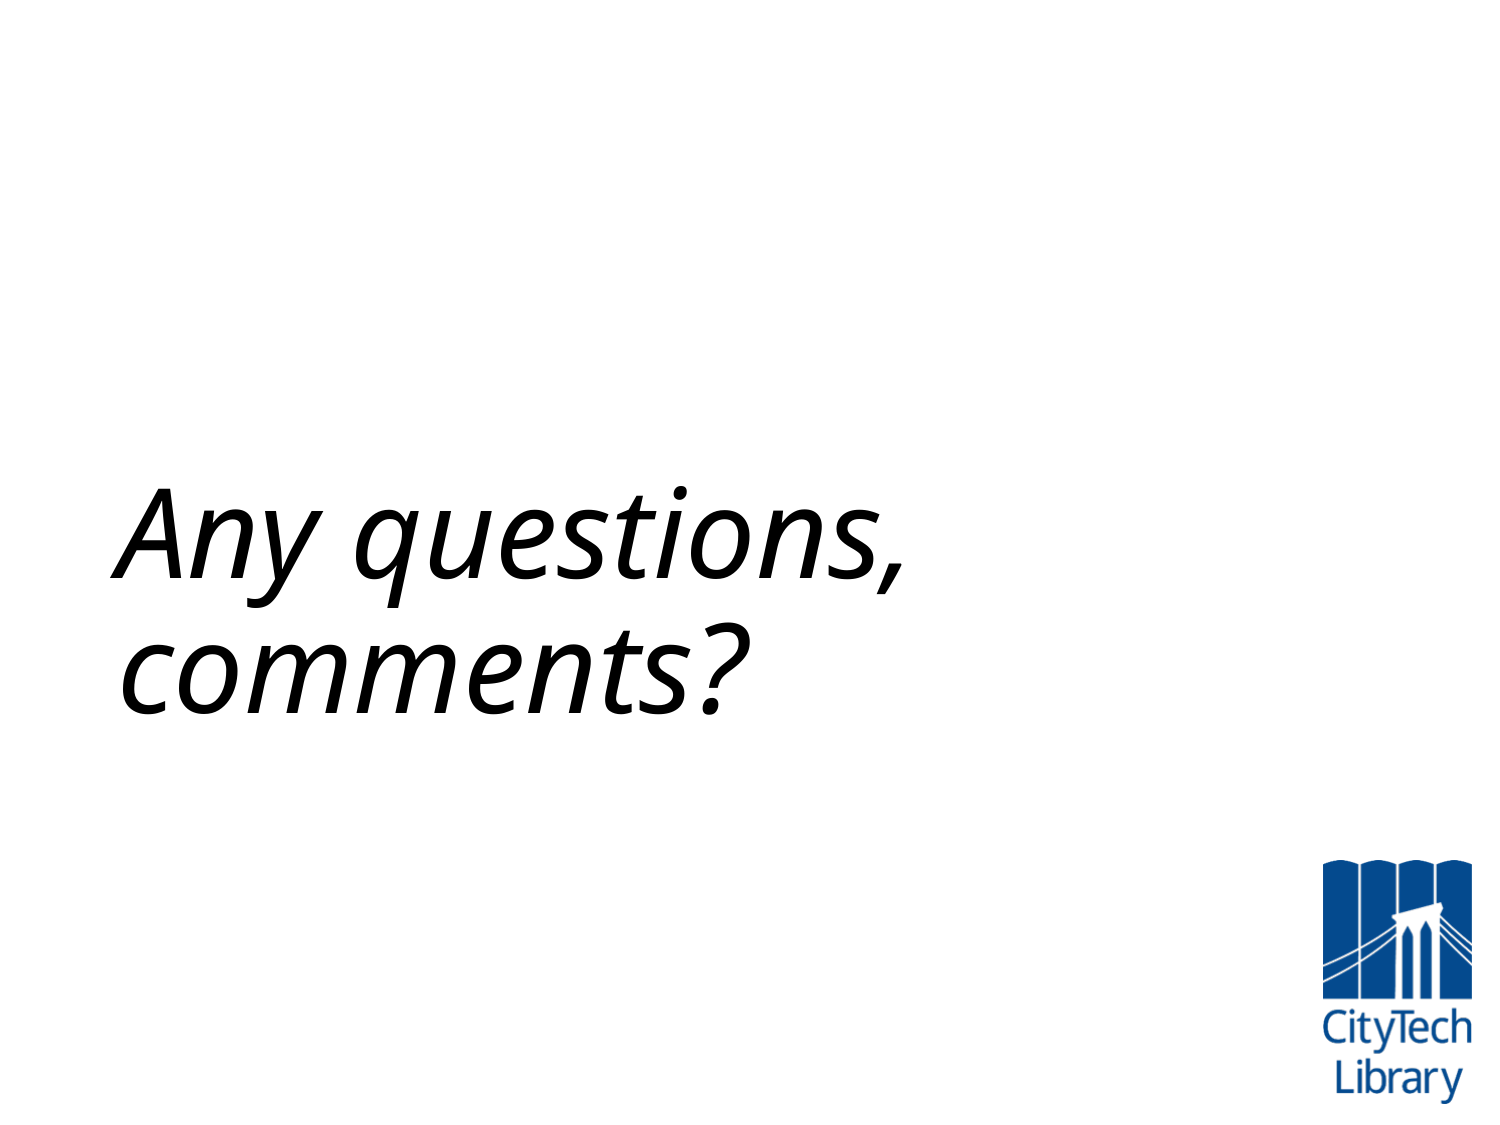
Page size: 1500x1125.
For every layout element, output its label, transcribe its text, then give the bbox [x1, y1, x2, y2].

picture [1323, 860, 1472, 1104]
title Any questions, comments? [102, 280, 1397, 749]
